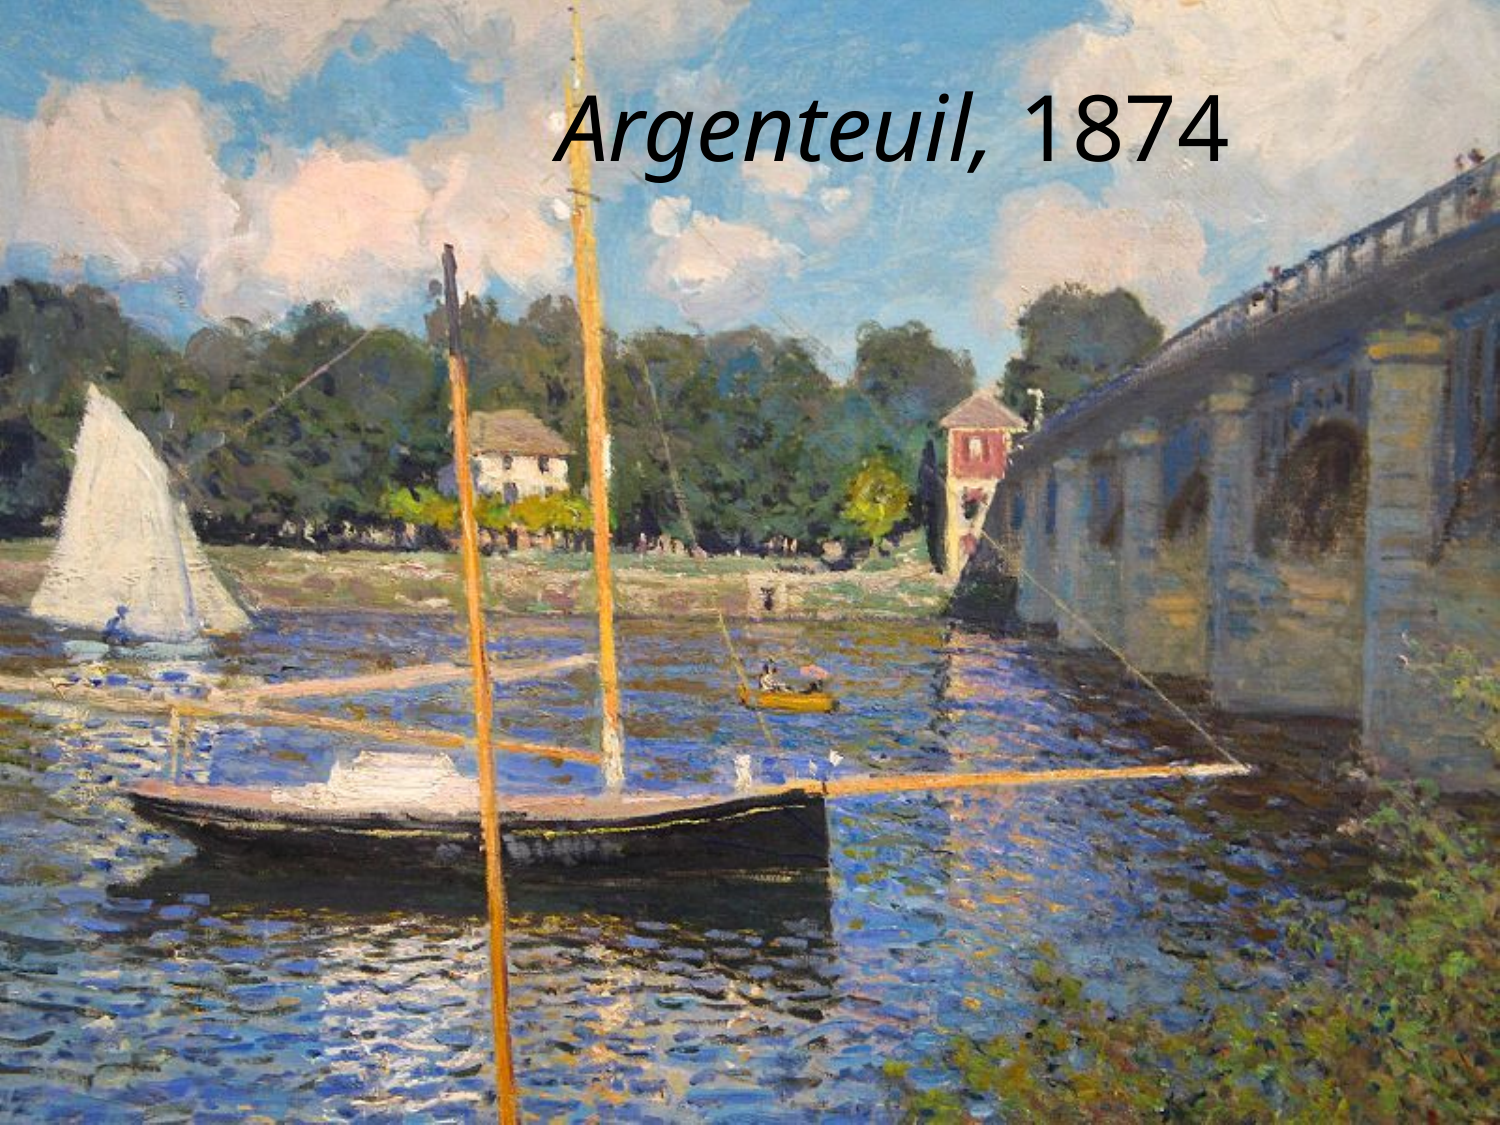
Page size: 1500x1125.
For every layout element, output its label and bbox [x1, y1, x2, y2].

list [0, 0, 1500, 1125]
